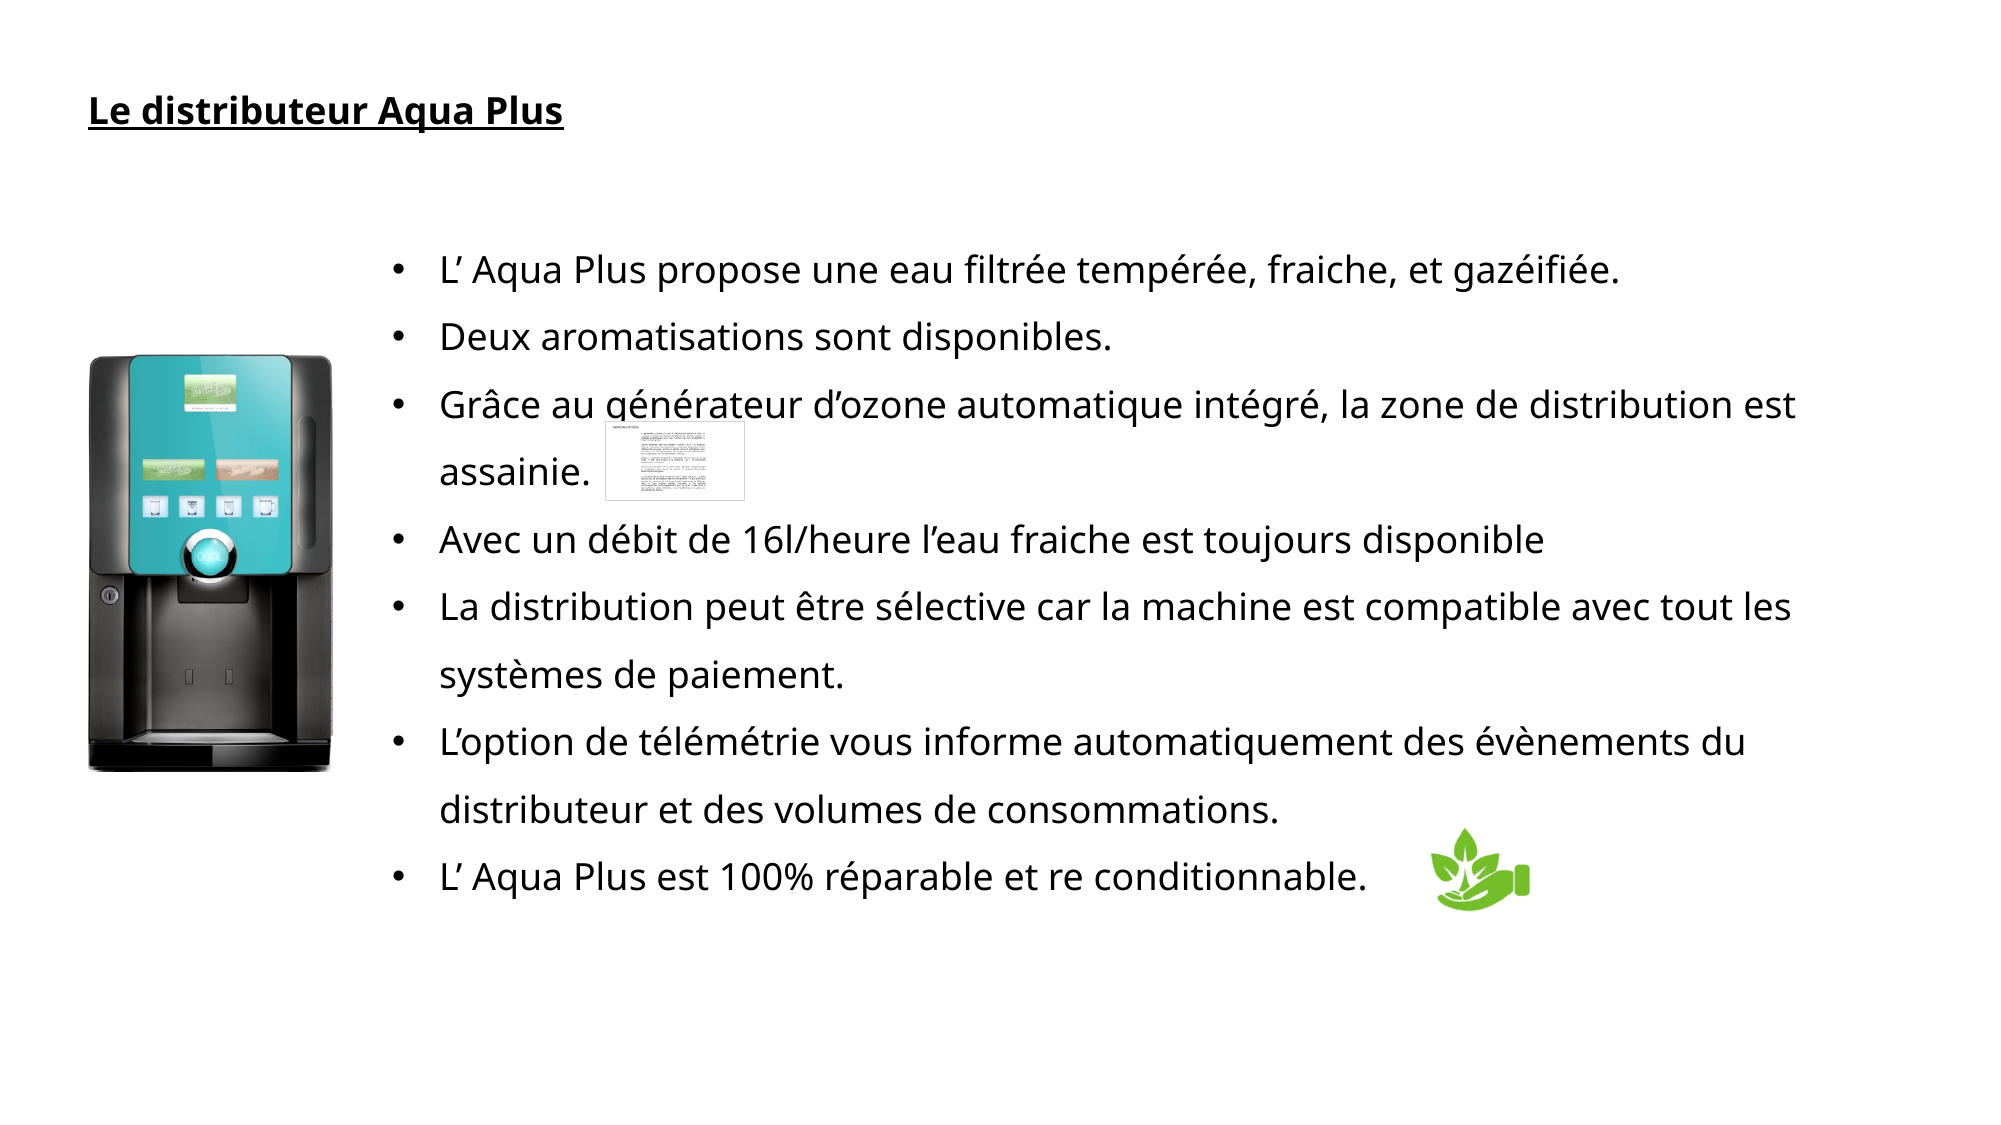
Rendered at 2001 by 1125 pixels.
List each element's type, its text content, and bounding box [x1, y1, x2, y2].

picture [606, 422, 744, 500]
picture [87, 352, 334, 773]
picture [1406, 819, 1541, 923]
text_box L’ Aqua Plus propose une eau filtrée tempérée, fraiche, et gazéifiée. Deux aromatisations sont disponibles. Grâce au générateur d’ozone automatique intégré, la zone de distribution est assainie. Avec un débit de 16l/heure l’eau fraiche est toujours disponible La distribution peut être sélective car la machine est compatible avec tout les systèmes de paiement. L’option de télémétrie vous informe automatiquement des évènements du distributeur et des volumes de consommations. L’ Aqua Plus est 100% réparable et re conditionnable. [377, 216, 1973, 974]
text_box Le distributeur Aqua Plus [73, 79, 579, 139]
